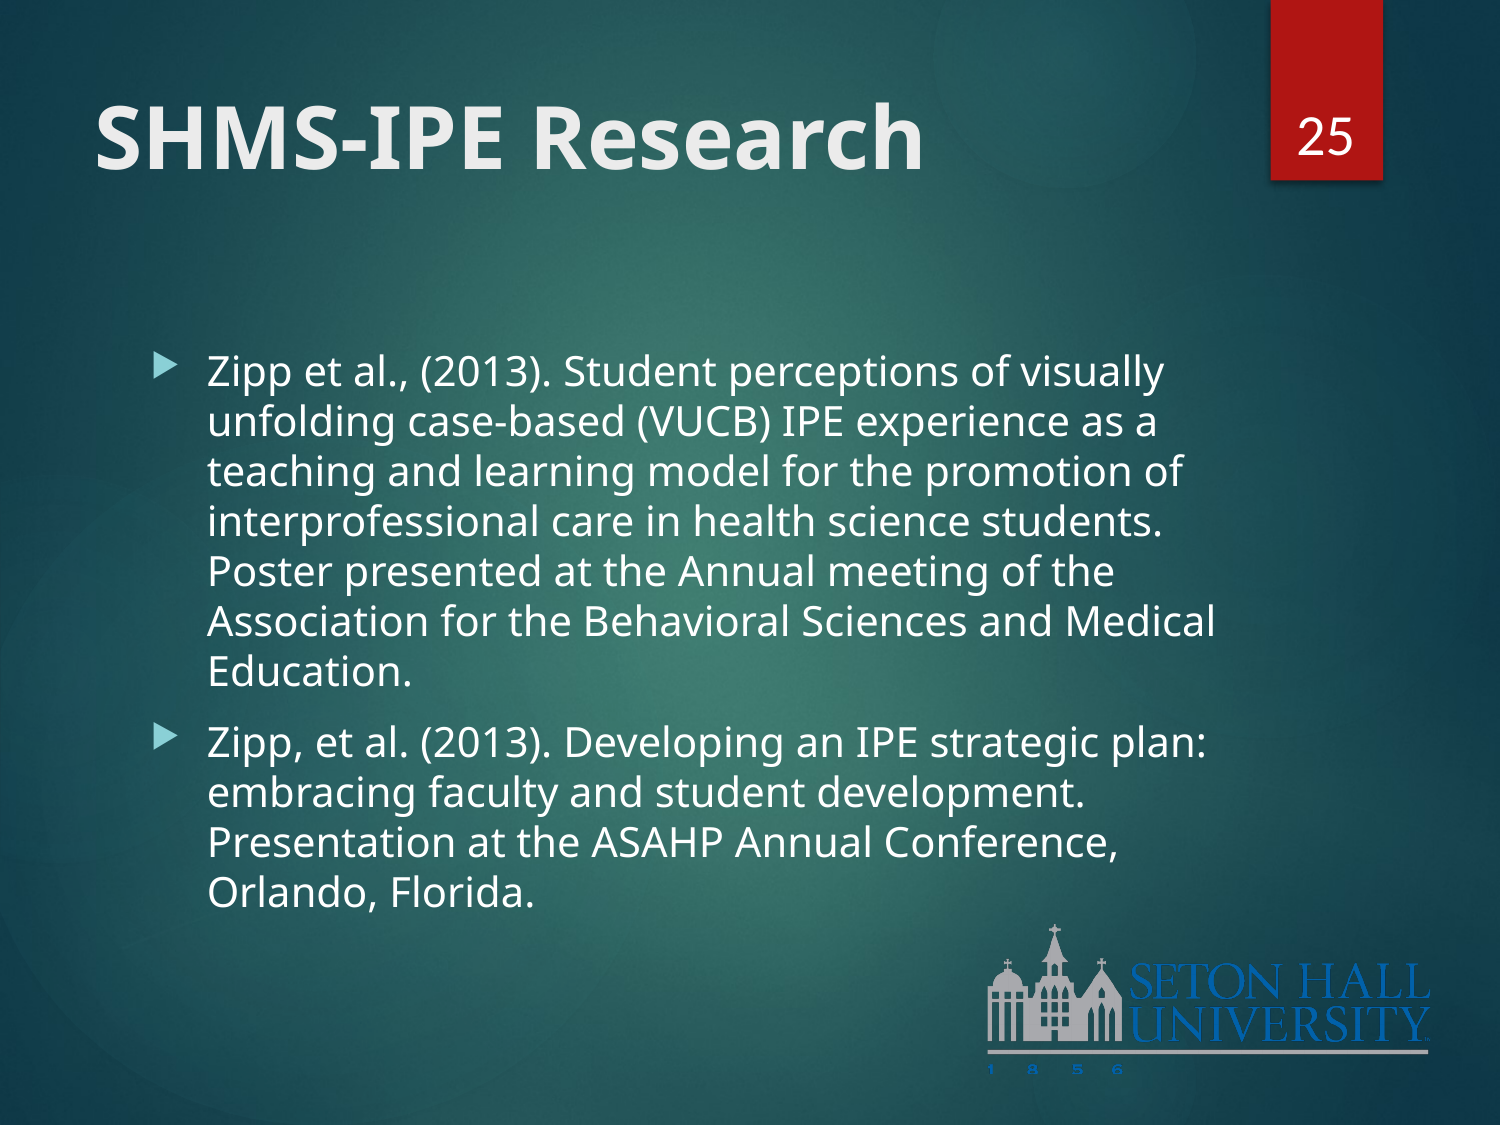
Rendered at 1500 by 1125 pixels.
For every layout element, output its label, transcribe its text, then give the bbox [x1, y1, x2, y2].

title SHMS-IPE Research [79, 74, 1237, 304]
picture [0, 0, 1500, 1125]
slide_number 25 [1273, 48, 1377, 175]
list Zipp et al., (2013). Student perceptions of visually unfolding case-based (VUCB) IPE experience as a teaching and learning model for the promotion of interprofessional care in health science students. Poster presented at the Annual meeting of the Association for the Behavioral Sciences and Medical Education. Zipp, et al. (2013). Developing an IPE strategic plan: embracing faculty and student development. Presentation at the ASAHP Annual Conference, Orlando, Florida. [135, 336, 1237, 1025]
